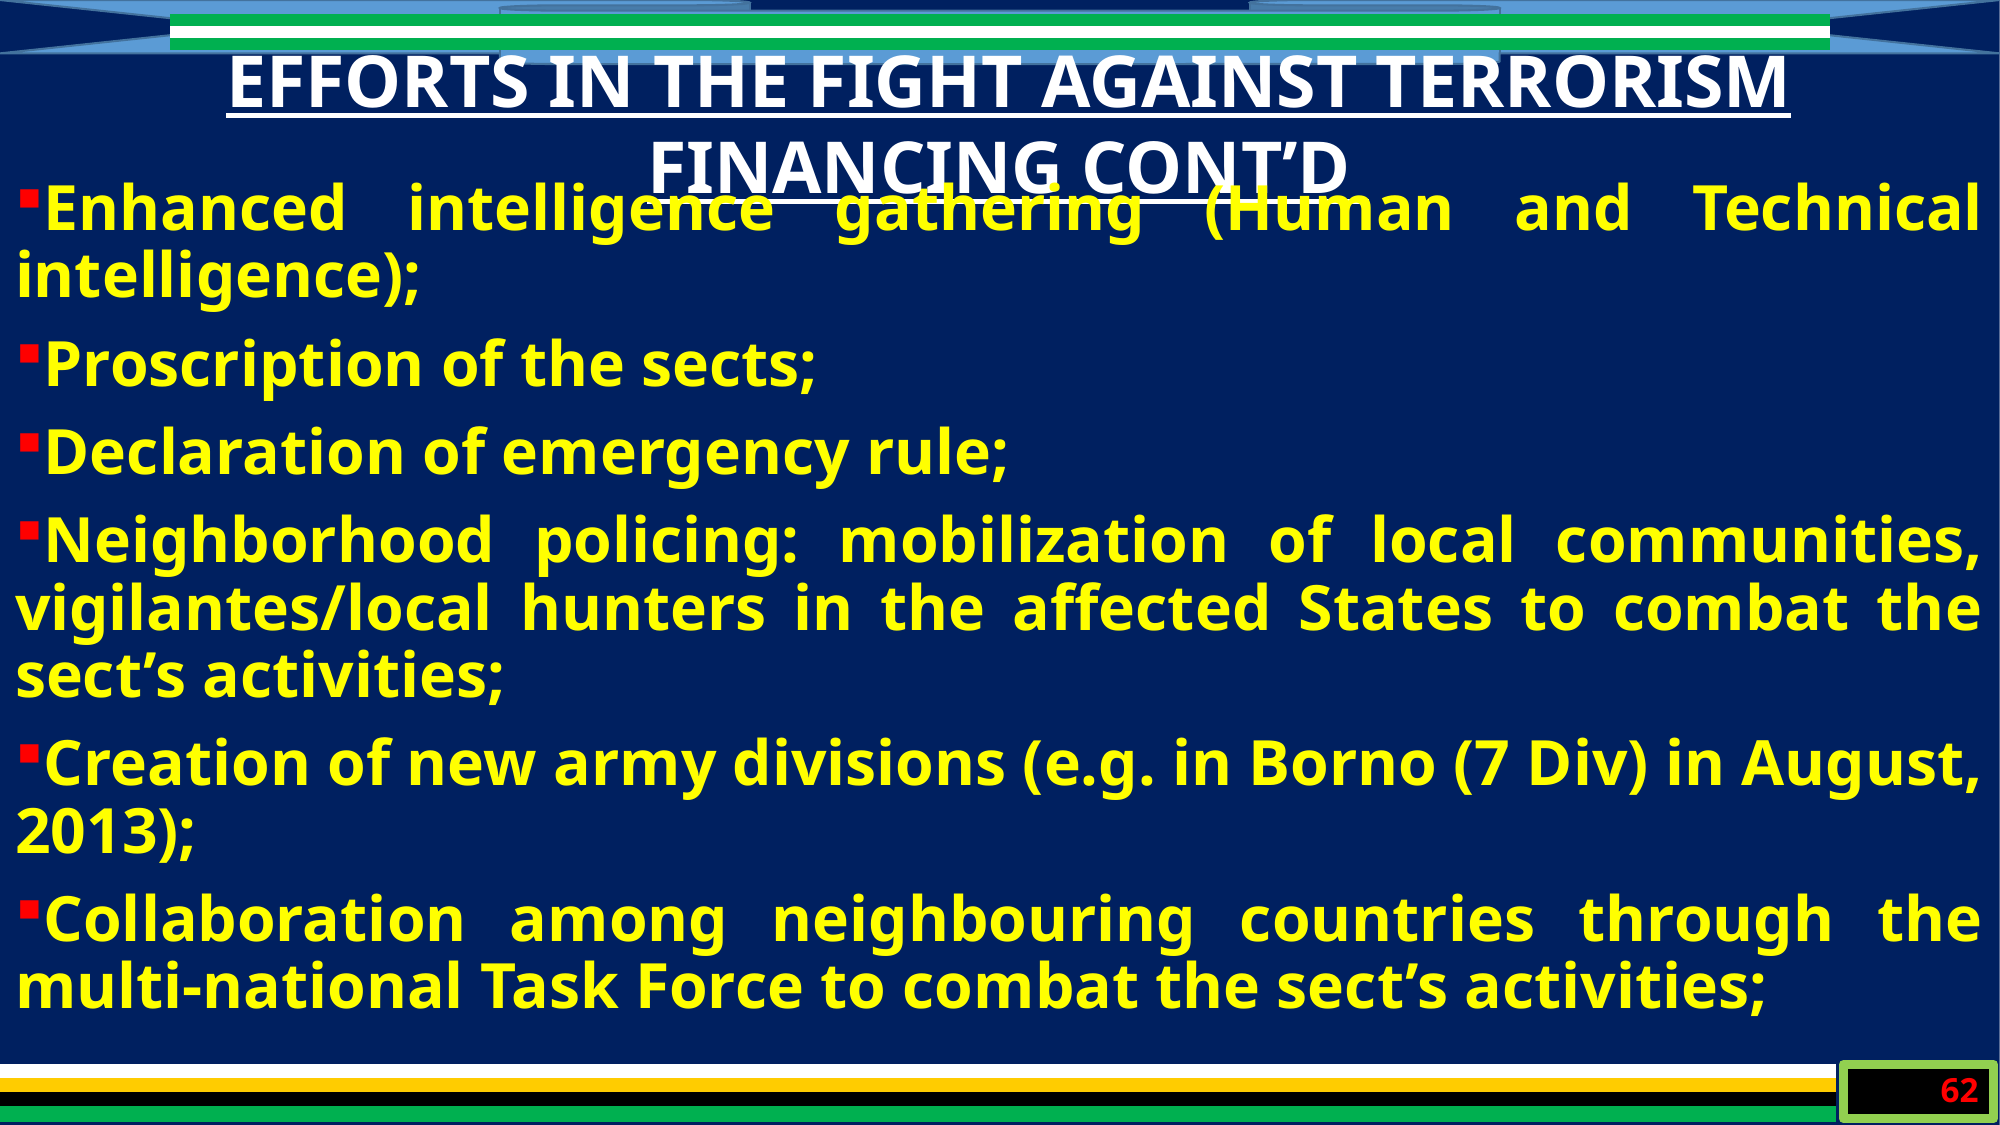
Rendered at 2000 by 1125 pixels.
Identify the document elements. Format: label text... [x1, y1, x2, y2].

slide_number 62 [1843, 1064, 1994, 1119]
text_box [0, 0, 2000, 65]
text_box EFFORTS IN THE FIGHT AGAINST TERRORISM FINANCING CONT’D [108, 65, 1909, 168]
subtitle Enhanced intelligence gathering (Human and Technical intelligence); Proscription of the sects; Declaration of emergency rule; Neighborhood policing: mobilization of local communities, vigilantes/local hunters in the affected States to combat the sect’s activities; Creation of new army divisions (e.g. in Borno (7 Div) in August, 2013); Collaboration among neighbouring countries through the multi-national Task Force to combat the sect’s activities; [0, 168, 2000, 957]
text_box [0, 1064, 1836, 1121]
